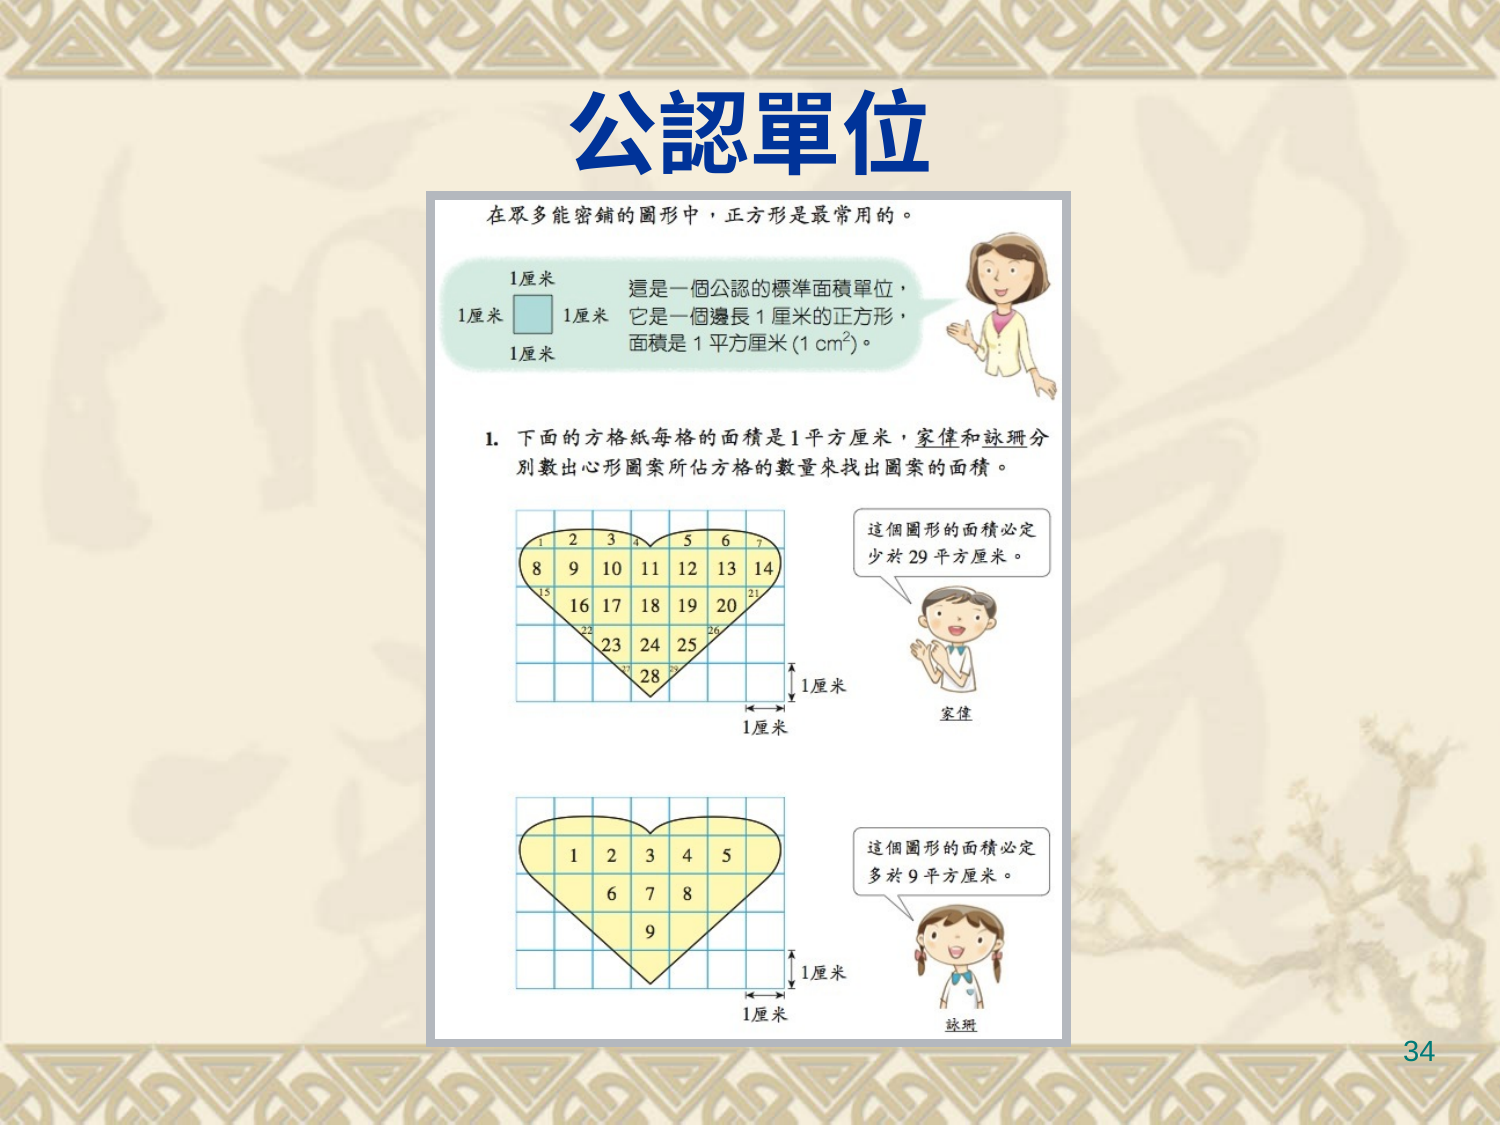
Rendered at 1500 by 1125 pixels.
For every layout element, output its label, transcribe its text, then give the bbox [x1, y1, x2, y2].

slide_number 34 [1074, 1024, 1451, 1103]
title 公認單位 [49, 37, 1451, 225]
picture [0, 0, 1500, 1125]
